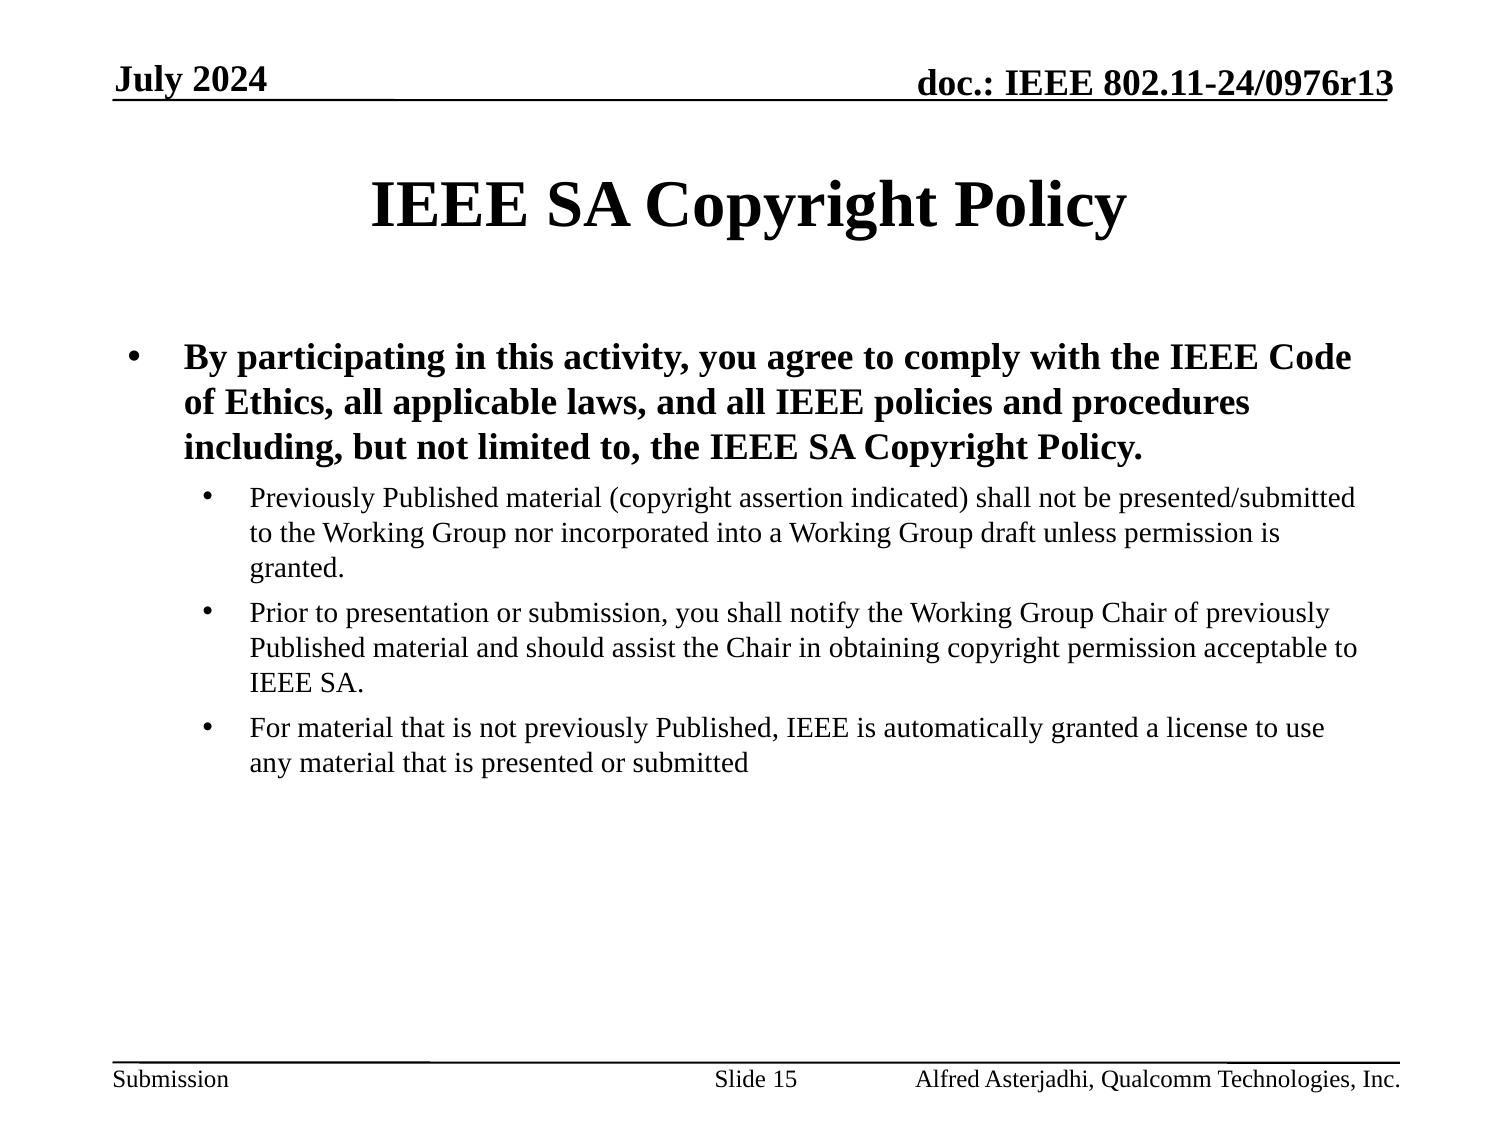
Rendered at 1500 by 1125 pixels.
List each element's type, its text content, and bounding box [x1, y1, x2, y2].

title IEEE SA Copyright Policy [112, 112, 1388, 288]
list By participating in this activity, you agree to comply with the IEEE Code of Ethics, all applicable laws, and all IEEE policies and procedures including, but not limited to, the IEEE SA Copyright Policy. Previously Published material (copyright assertion indicated) shall not be presented/submitted to the Working Group nor incorporated into a Working Group draft unless permission is granted. Prior to presentation or submission, you shall notify the Working Group Chair of previously Published material and should assist the Chair in obtaining copyright permission acceptable to IEEE SA. For material that is not previously Published, IEEE is automatically granted a license to use any material that is presented or submitted [112, 324, 1388, 1000]
slide_number Slide 15 [712, 1061, 800, 1123]
footer Alfred Asterjadhi, Qualcomm Technologies, Inc. [878, 1061, 1402, 1093]
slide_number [114, 54, 423, 100]
